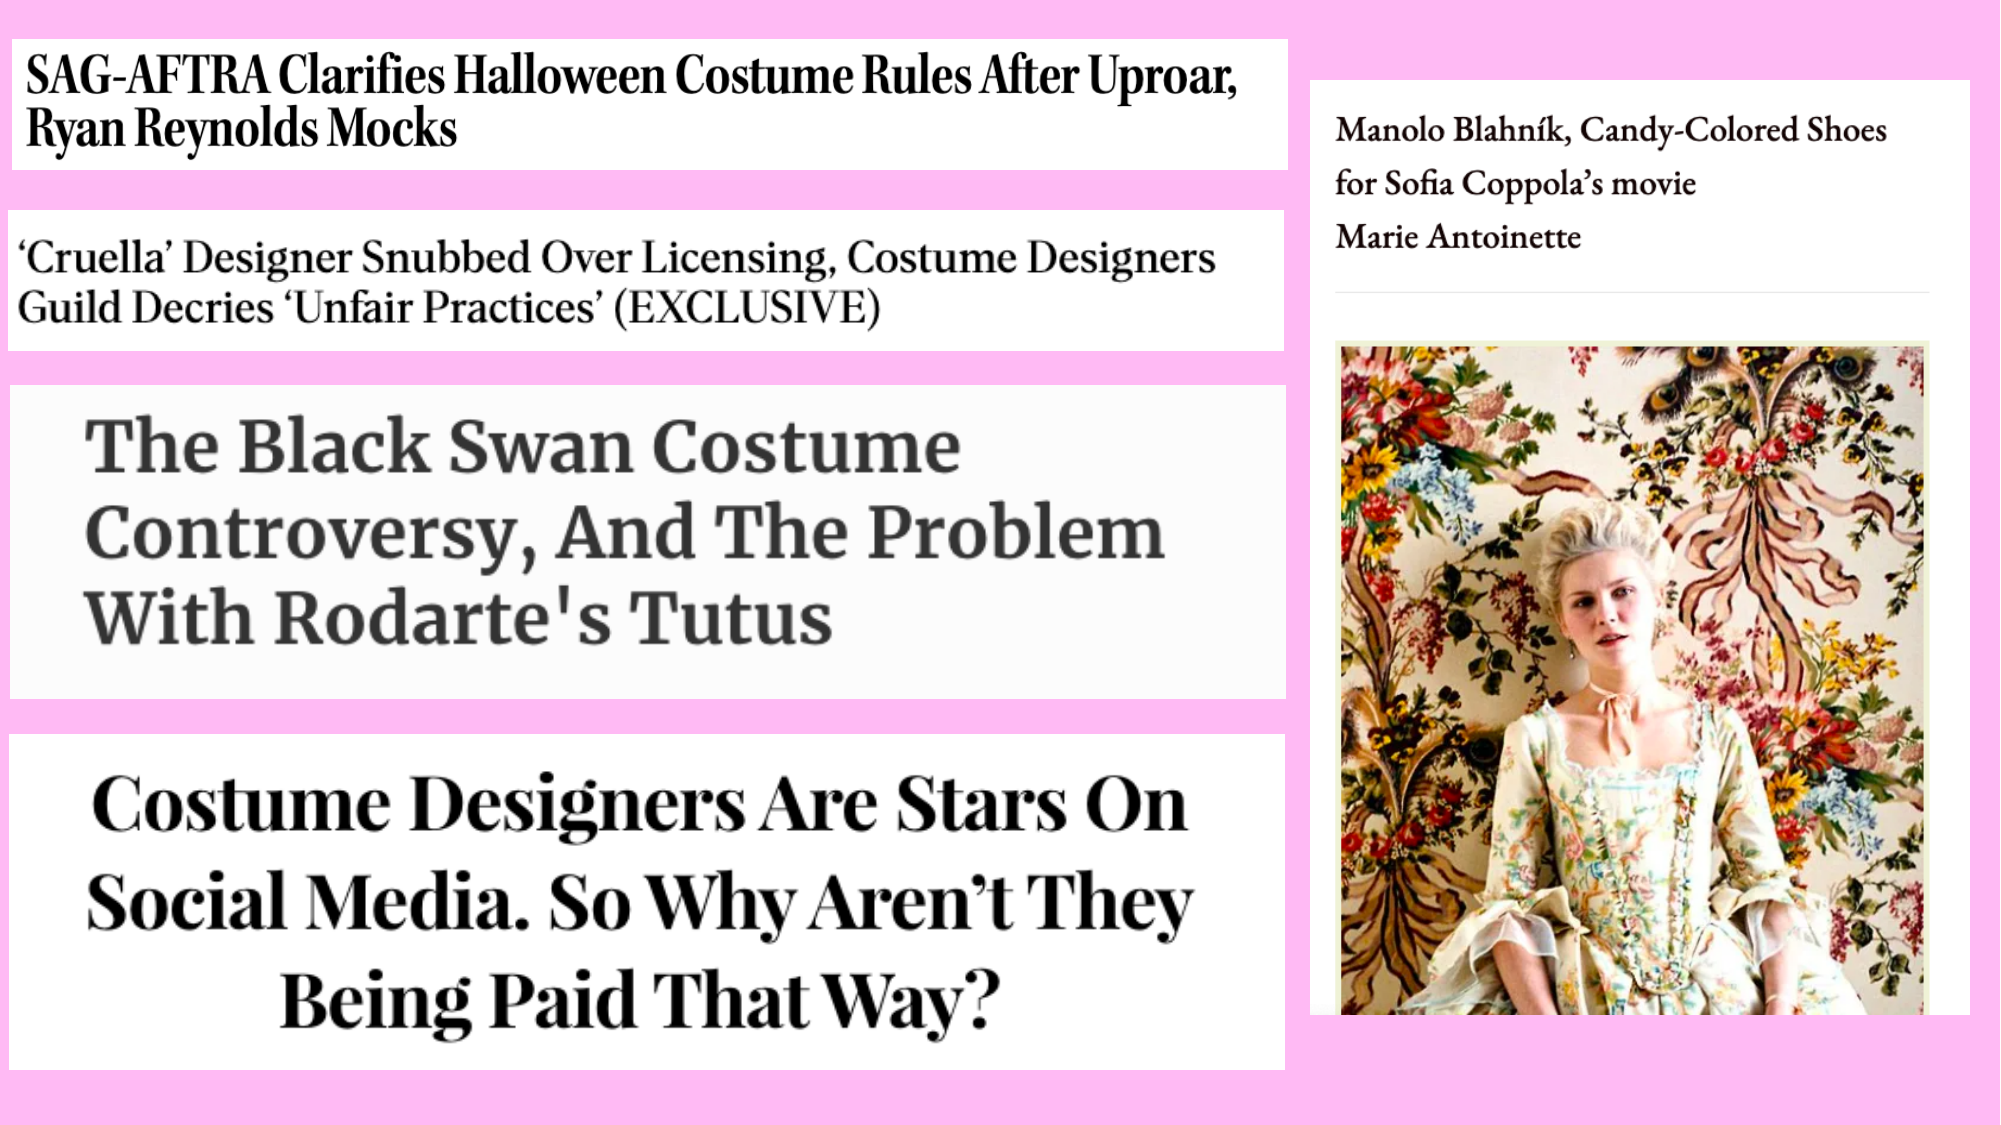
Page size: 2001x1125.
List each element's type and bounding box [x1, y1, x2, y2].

picture [10, 385, 1286, 699]
picture [9, 734, 1285, 1070]
picture [1309, 79, 1970, 1016]
picture [12, 39, 1288, 170]
picture [8, 210, 1284, 352]
